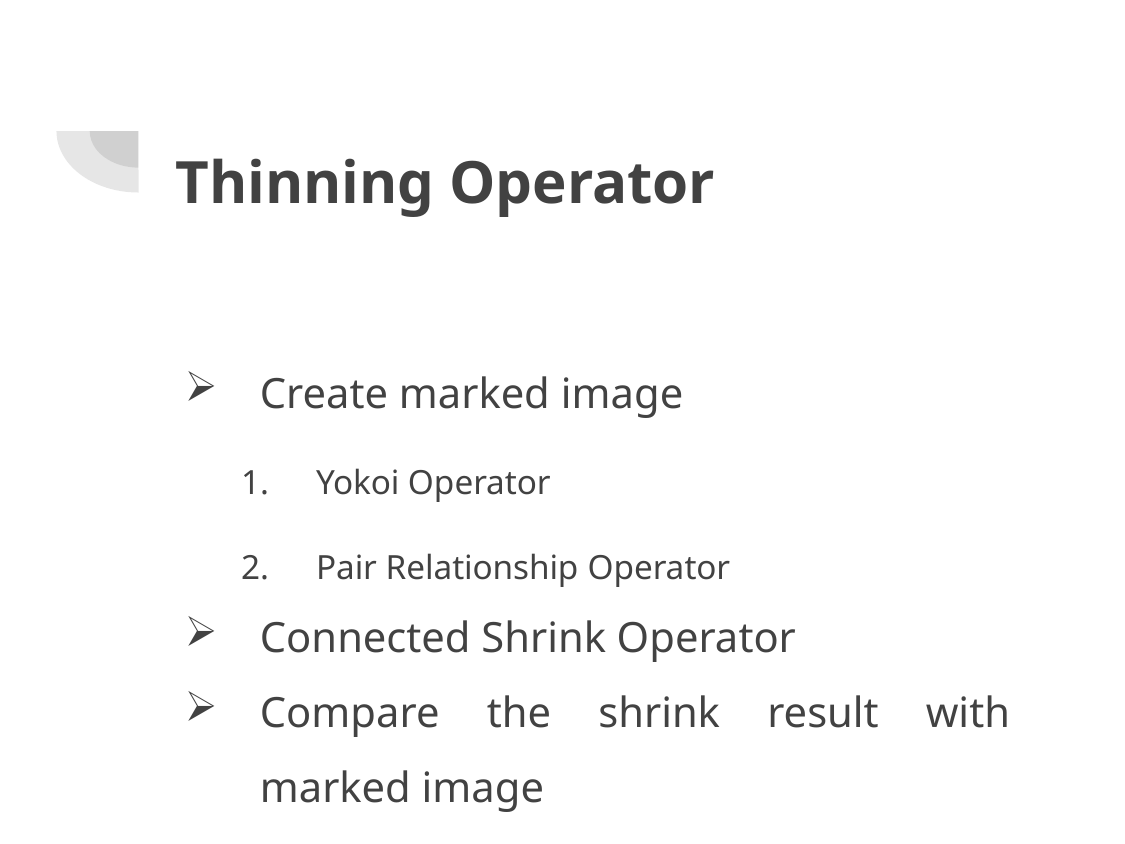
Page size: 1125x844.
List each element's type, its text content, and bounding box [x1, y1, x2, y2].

list Create marked image Yokoi Operator Pair Relationship Operator Connected Shrink Operator Compare the shrink result with marked image [160, 326, 1026, 810]
title Thinning Operator [160, 98, 1026, 263]
